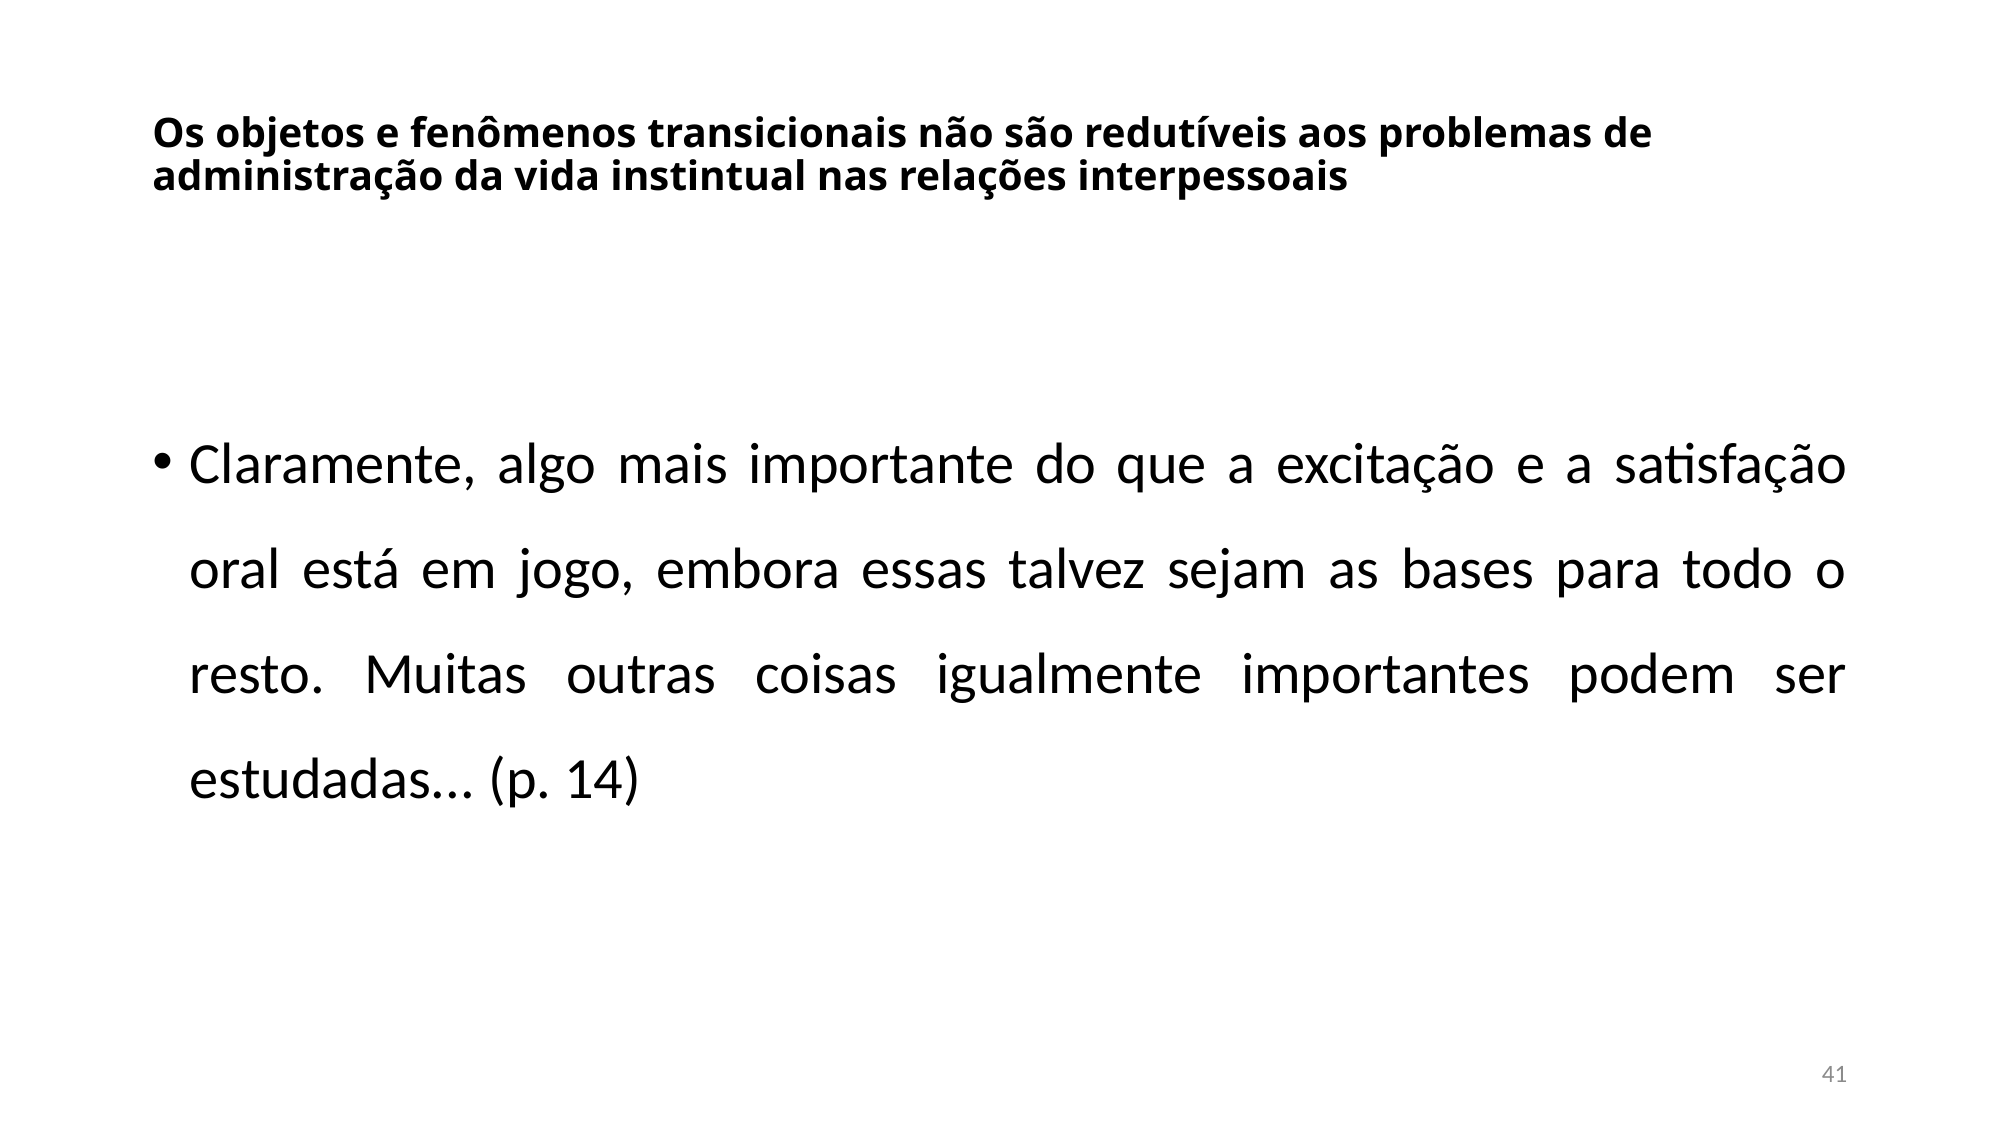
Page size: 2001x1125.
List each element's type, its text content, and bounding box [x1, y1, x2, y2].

list Claramente, algo mais importante do que a excitação e a satisfação oral está em jogo, embora essas talvez sejam as bases para todo o resto. Muitas outras coisas igualmente importantes podem ser estudadas... (p. 14) [137, 299, 1863, 1014]
slide_number 41 [1412, 1042, 1863, 1103]
title Os objetos e fenômenos transicionais não são redutíveis aos problemas de administração da vida instintual nas relações interpessoais [137, 59, 1863, 278]
